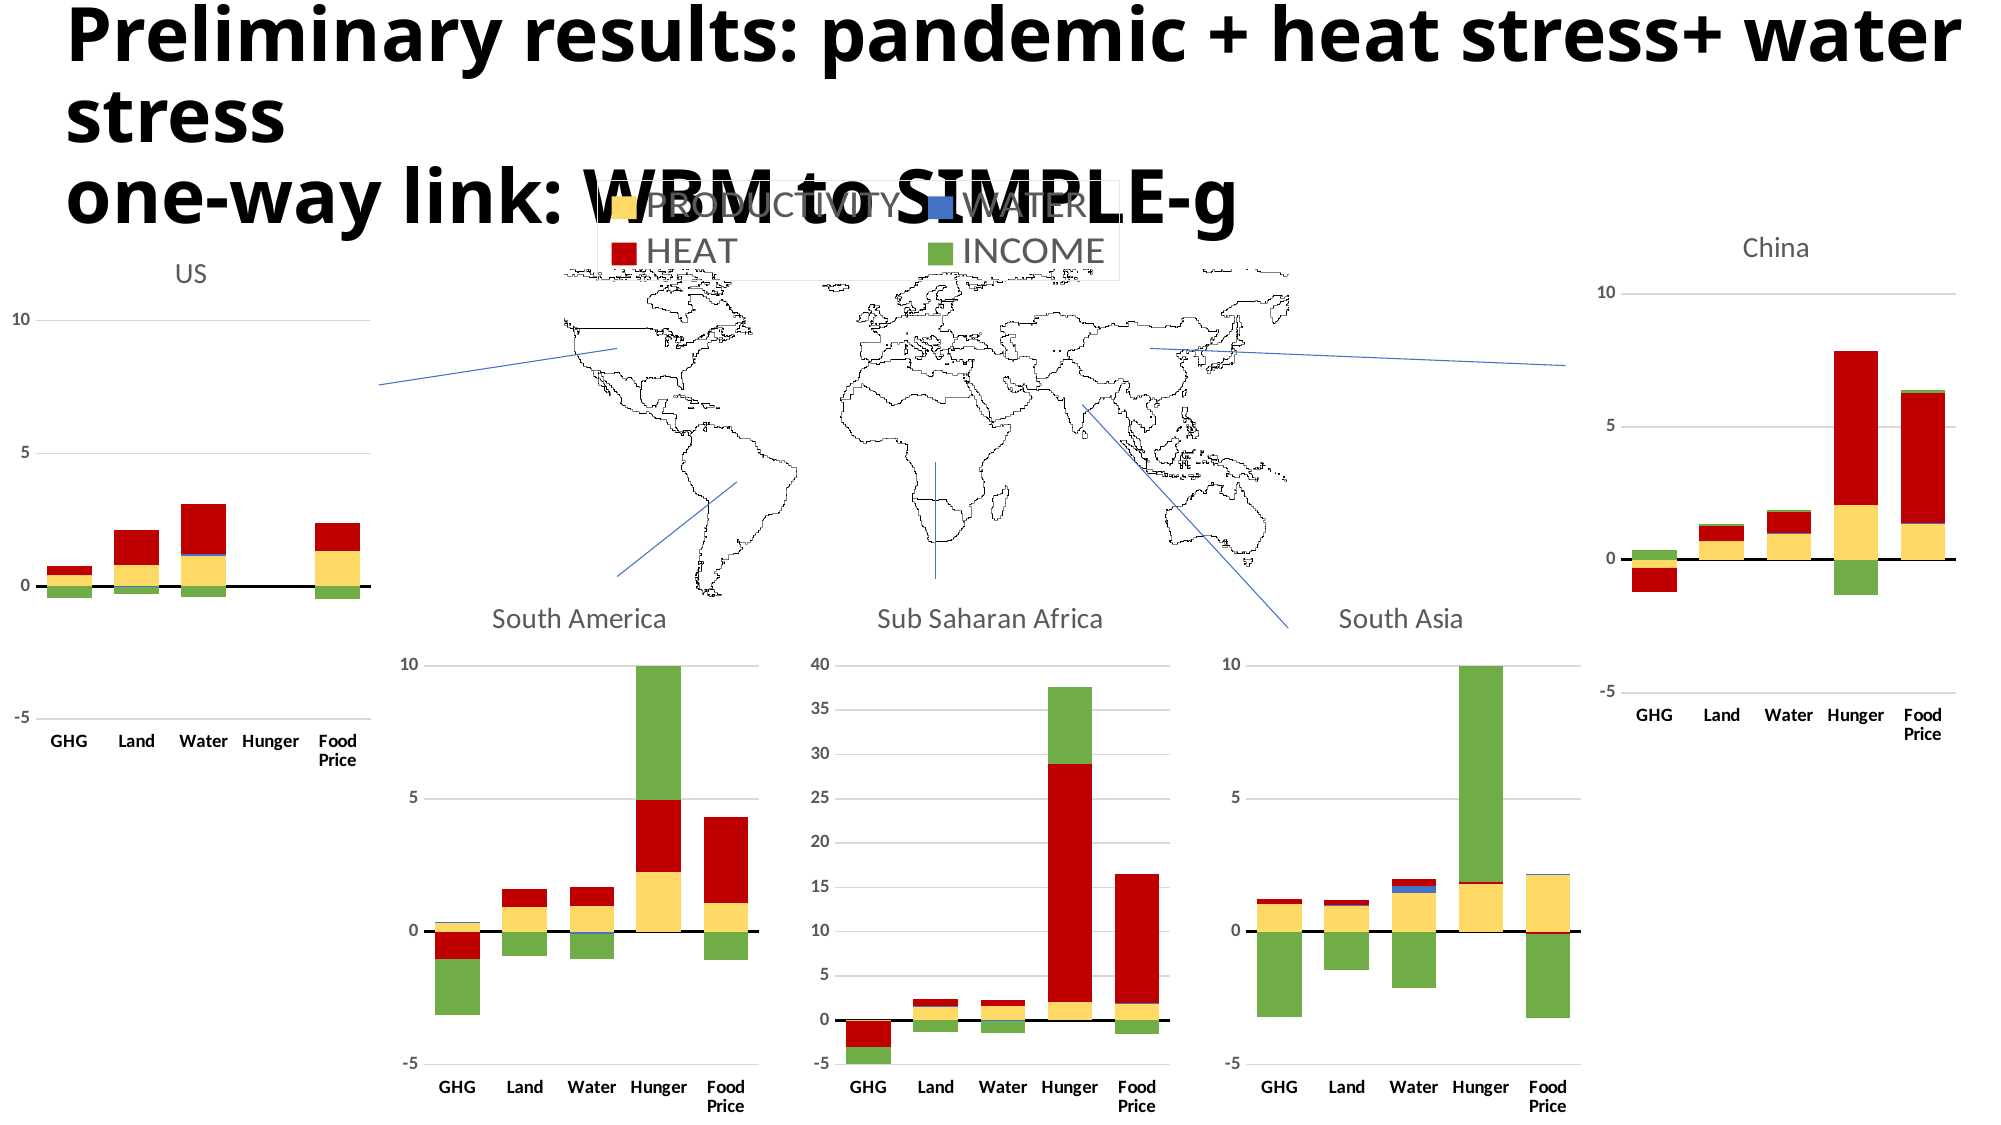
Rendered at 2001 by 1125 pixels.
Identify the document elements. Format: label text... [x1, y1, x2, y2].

chart [391, 579, 767, 1125]
chart [3, 180, 1415, 783]
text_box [1082, 404, 1289, 629]
chart [802, 579, 1178, 1125]
title Preliminary results: pandemic + heat stress+ water stress one-way link: WBM to SIMPLE-g [50, 29, 2000, 208]
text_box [617, 481, 737, 577]
picture [564, 281, 1289, 600]
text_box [378, 348, 618, 385]
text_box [1149, 348, 1566, 366]
chart [1213, 207, 1964, 1125]
